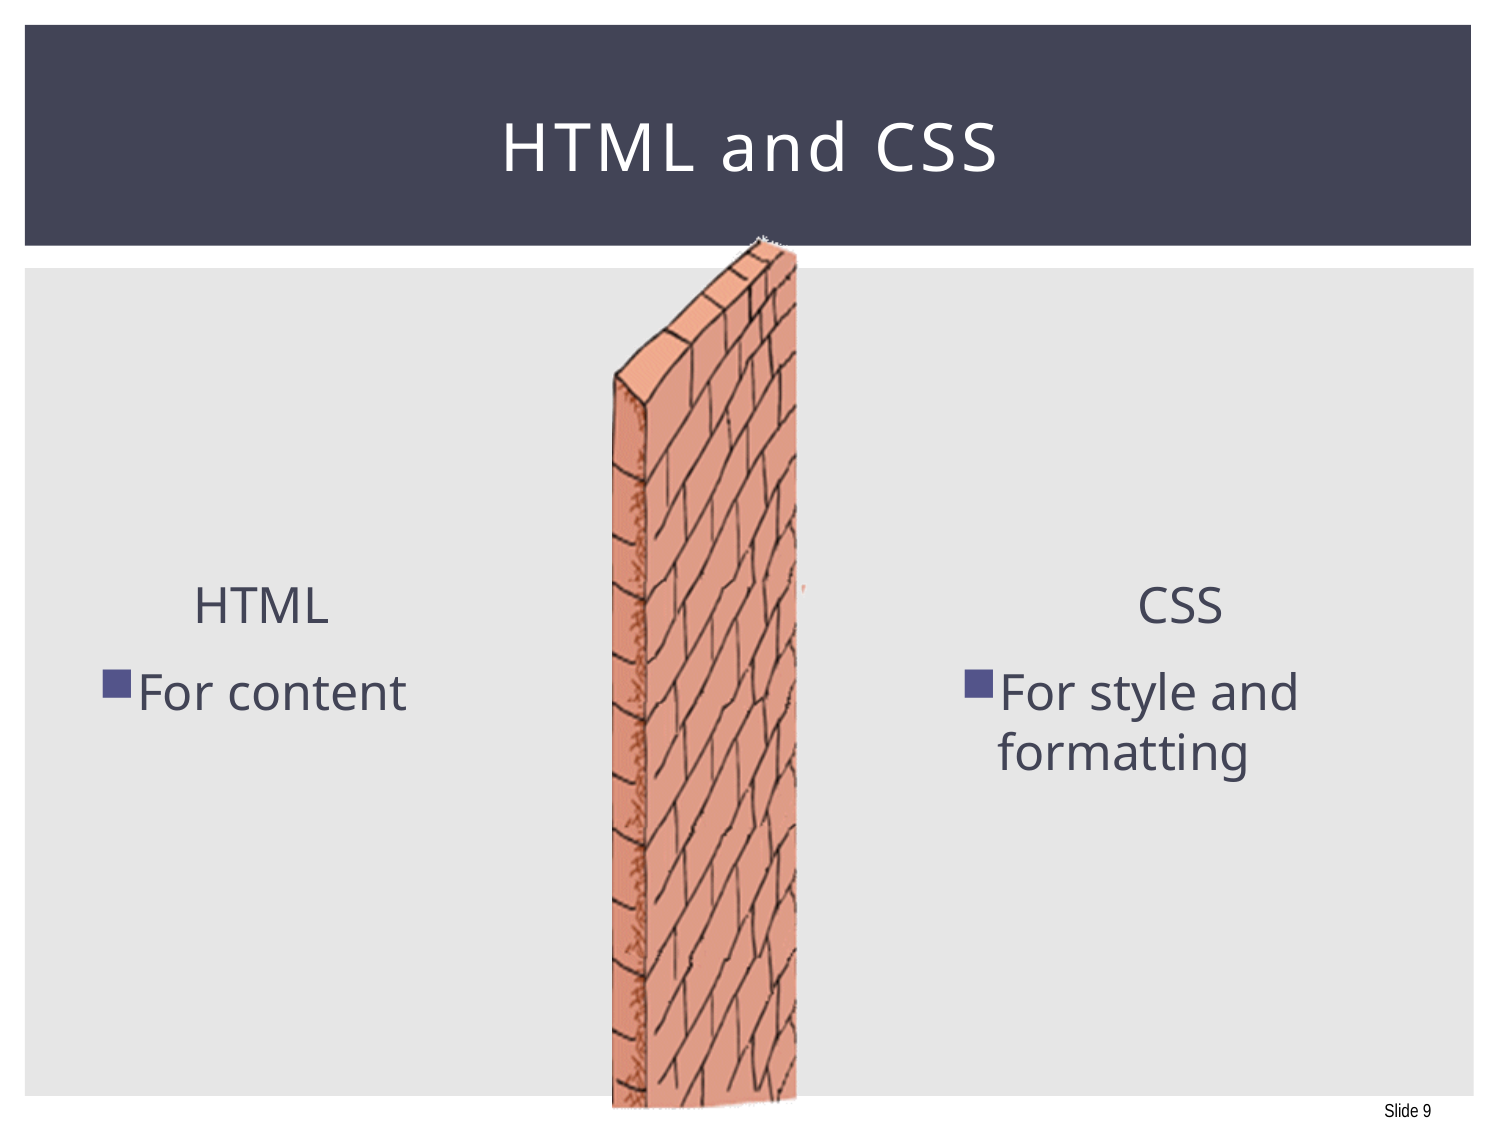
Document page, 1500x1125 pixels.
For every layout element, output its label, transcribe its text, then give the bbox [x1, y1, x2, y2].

title HTML and CSS [62, 58, 1438, 232]
list For content [75, 653, 448, 1125]
list HTML [75, 535, 448, 641]
list CSS [937, 535, 1425, 641]
list For style and formatting [937, 653, 1425, 1125]
picture [612, 231, 857, 1110]
